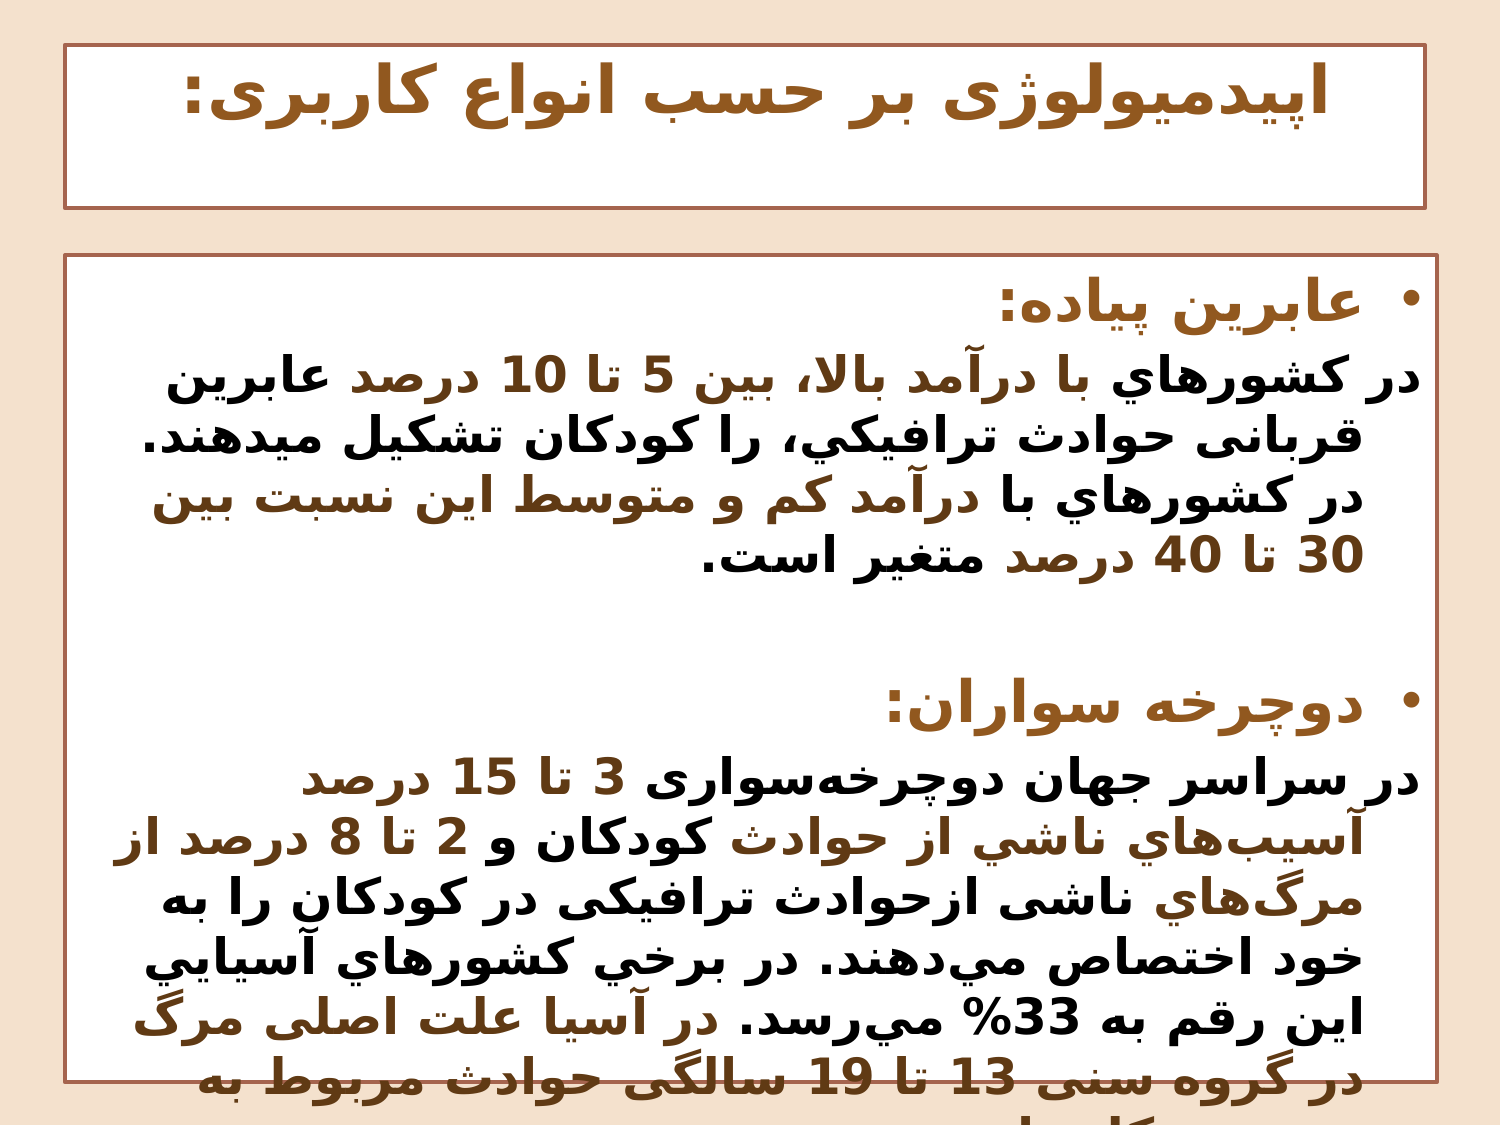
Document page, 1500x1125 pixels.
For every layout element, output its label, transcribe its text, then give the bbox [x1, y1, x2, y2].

list عابرین پیاده: در كشورهاي با درآمد بالا، بين 5 تا 10 درصد عابرین قربانی حوادث ترافيكي، را کودکان تشکیل میدهند. در كشورهاي با درآمد كم و متوسط اين نسبت بين 30 تا 40 درصد متغير است. دوچرخه سواران: در سراسر جهان دوچرخه‌سواری 3 تا 15 درصد آسيب‌هاي ناشي از حوادث كودكان و 2 تا 8 درصد از مرگ‌هاي ناشی ازحوادث ترافیکی در کودکان را به خود اختصاص مي‌دهند. در برخي كشورهاي آسيايي اين رقم به 33% مي‌رسد. در آسیا علت اصلی مرگ در گروه سنی 13 تا 19 سالگی حوادث مربوط به موتورسیکلت است. [63, 253, 1439, 1084]
title اپیدمیولوژی بر حسب انواع کاربری: [63, 43, 1427, 210]
